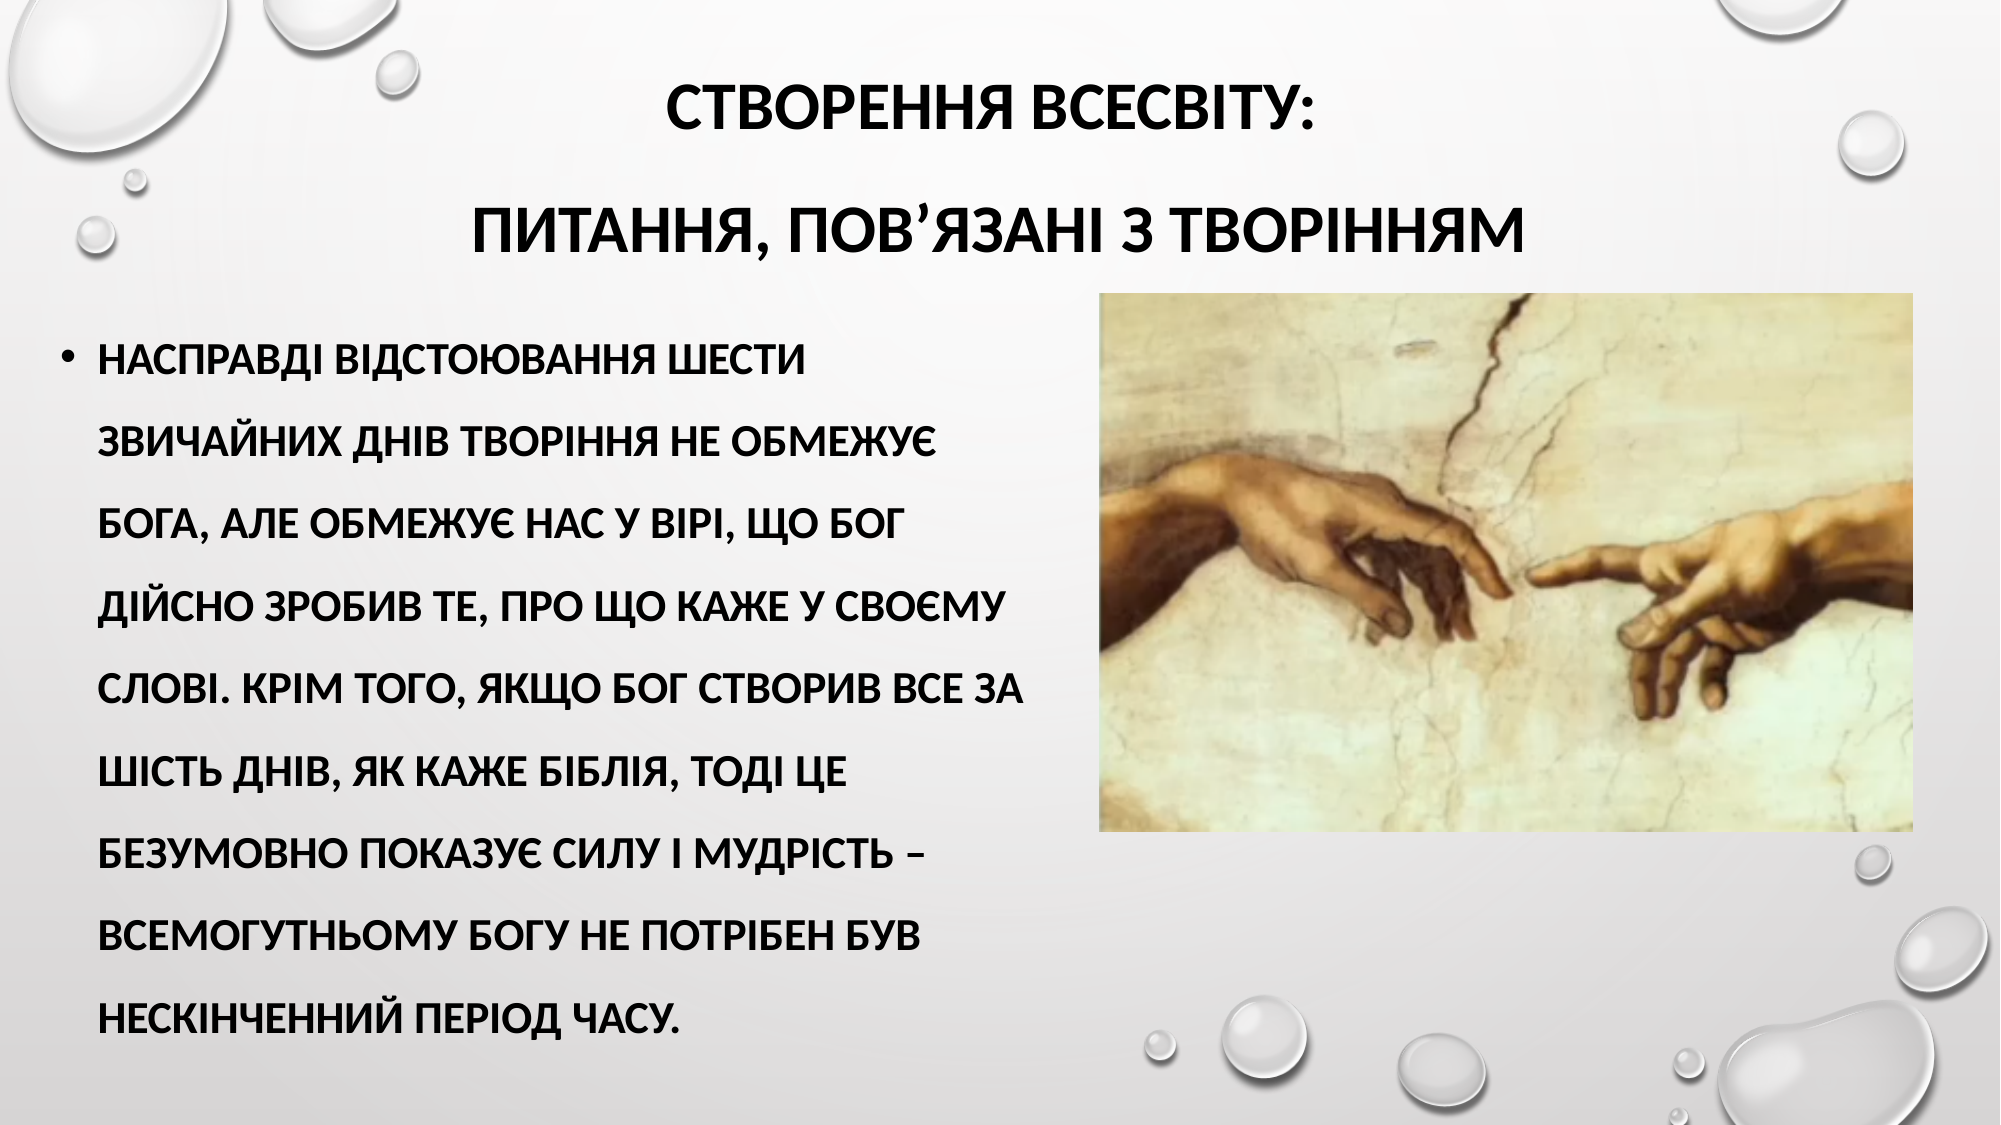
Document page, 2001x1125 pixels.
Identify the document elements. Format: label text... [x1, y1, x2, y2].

list Насправді відстоювання шести звичайних днів творіння не обмежує Бога, але обмежує нас у вірі, що Бог дійсно зробив те, про що каже у Своєму слові. Крім того, якщо Бог створив все за шість днів, як каже Біблія, тоді це безумовно показує силу і мудрість – Всемогутньому Богу не потрібен був нескінченний період часу. [45, 293, 1070, 1125]
title Створення всесвіту: питання, пов’язані з творінням [113, 12, 1887, 275]
picture [0, 0, 2000, 1125]
